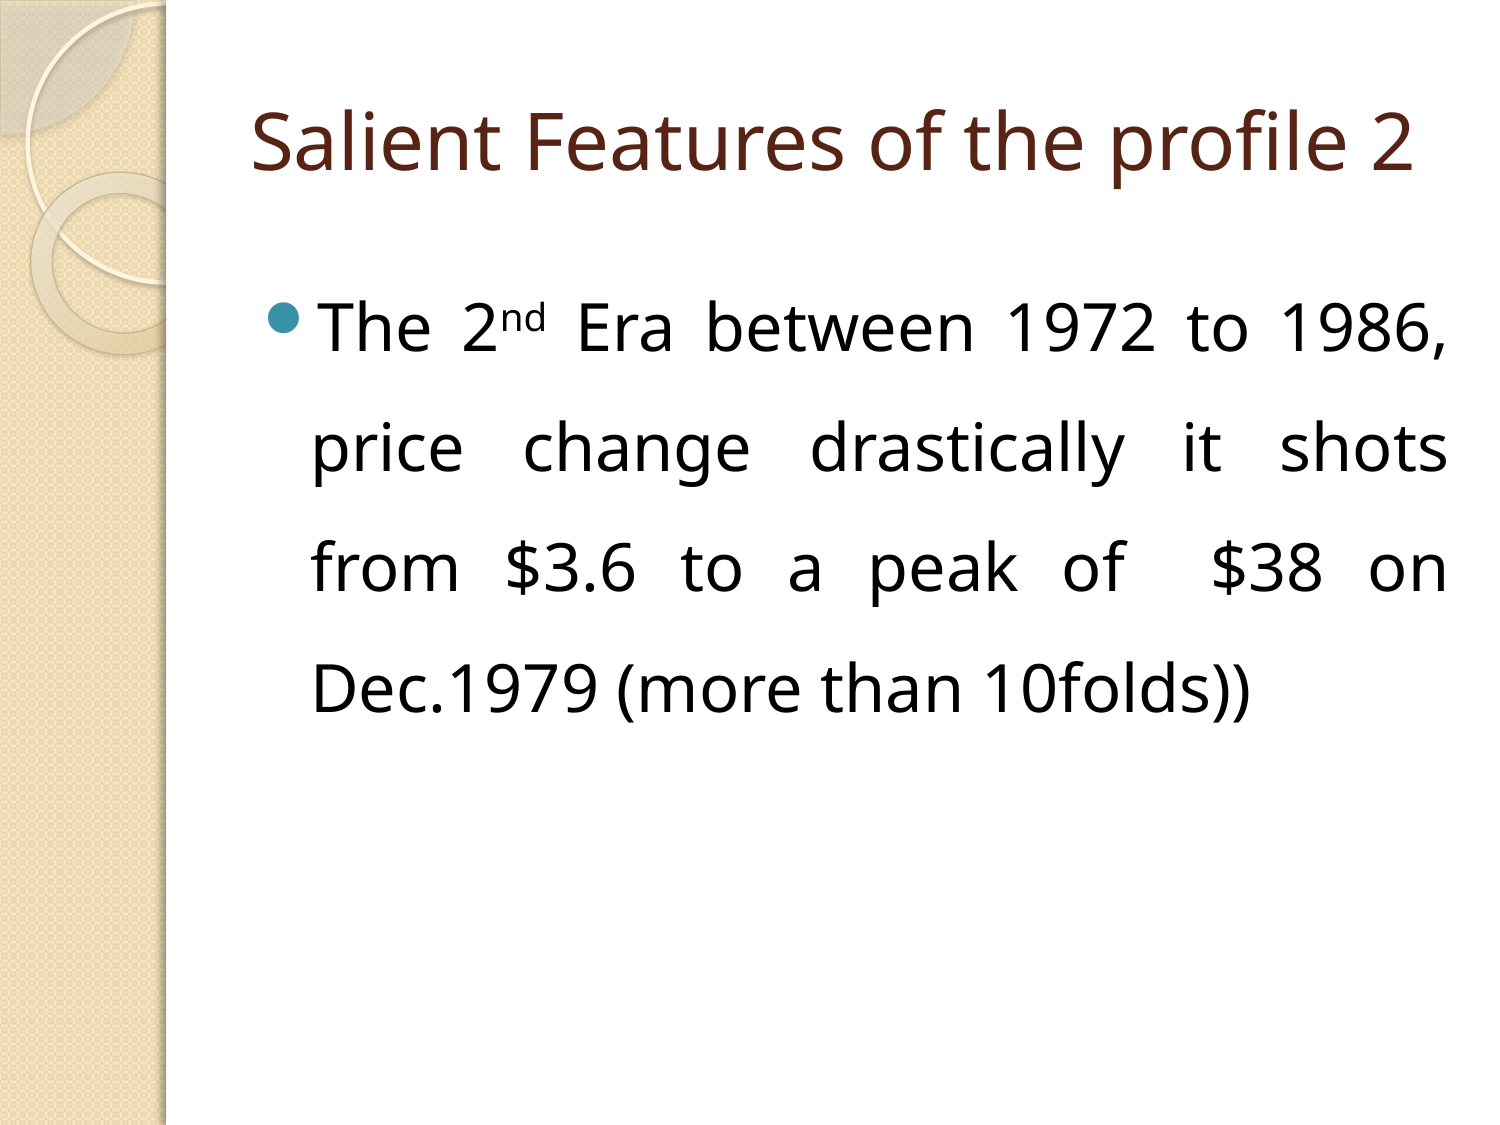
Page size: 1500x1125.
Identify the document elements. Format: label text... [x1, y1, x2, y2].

list The 2nd Era between 1972 to 1986, price change drastically it shots from $3.6 to a peak of $38 on Dec.1979 (more than 10folds)) [235, 237, 1466, 1025]
title Salient Features of the profile 2 [235, 45, 1466, 233]
